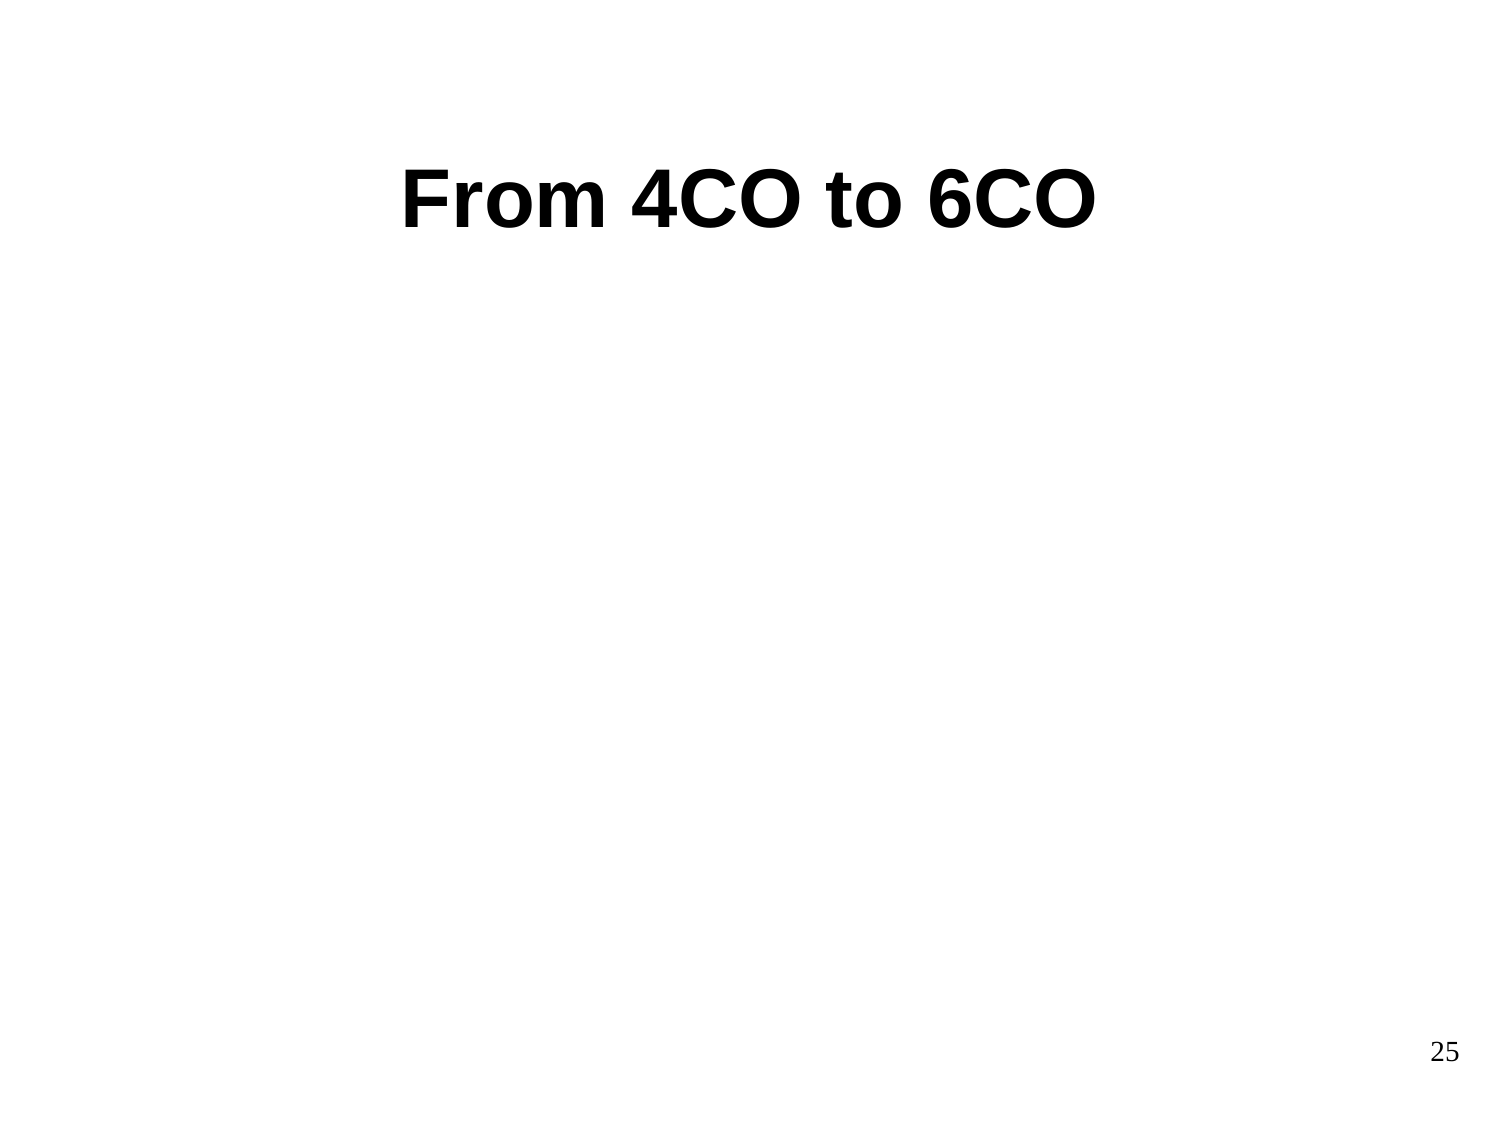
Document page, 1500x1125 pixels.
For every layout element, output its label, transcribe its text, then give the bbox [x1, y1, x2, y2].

title From 4CO to 6CO [112, 99, 1388, 288]
slide_number 25 [1162, 1024, 1476, 1101]
